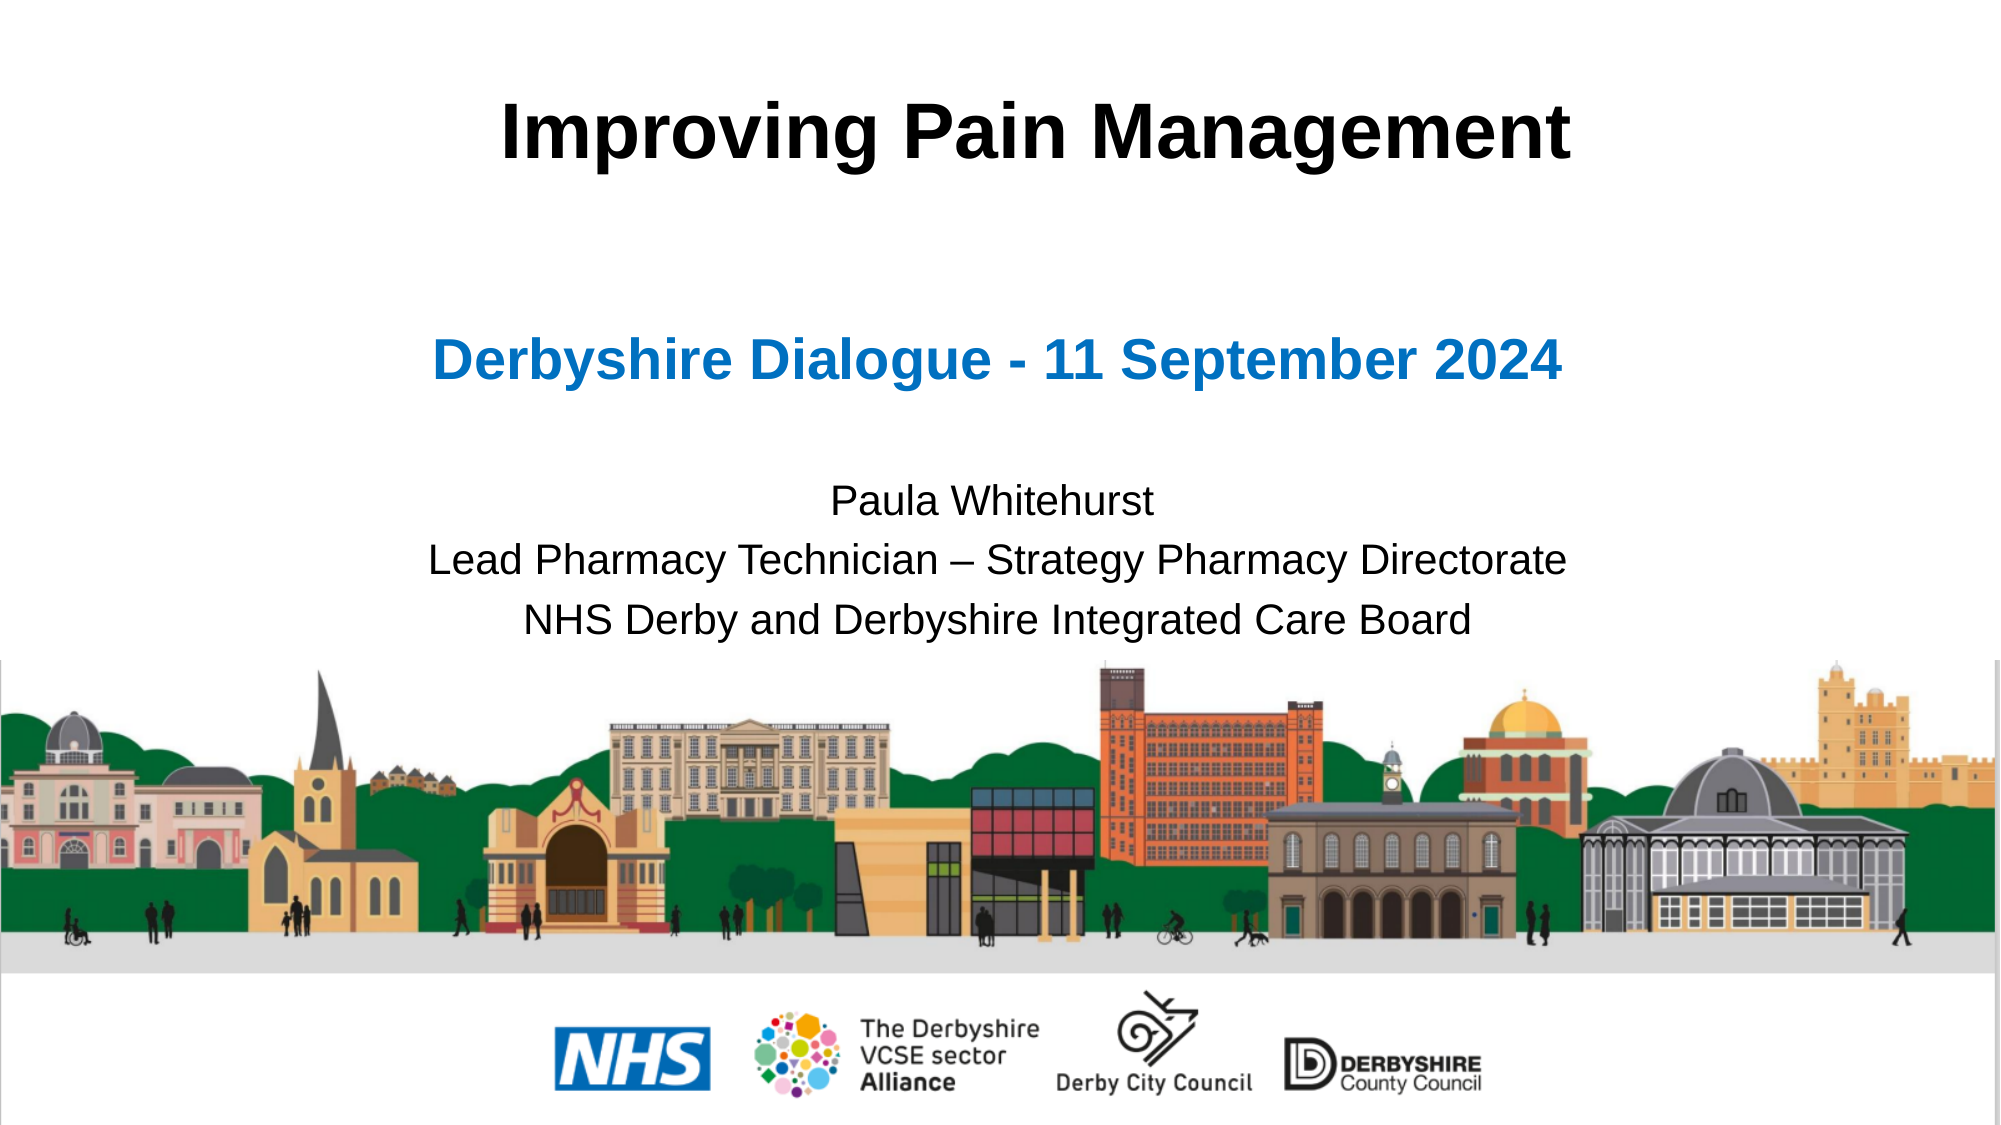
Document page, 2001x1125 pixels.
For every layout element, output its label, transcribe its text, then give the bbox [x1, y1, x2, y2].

title Improving Pain Management [112, 20, 1961, 184]
list Derbyshire Dialogue - 11 September 2024 Paula Whitehurst Lead Pharmacy Technician – Strategy Pharmacy Directorate NHS Derby and Derbyshire Integrated Care Board [60, 321, 1936, 652]
picture [0, 660, 2000, 1125]
